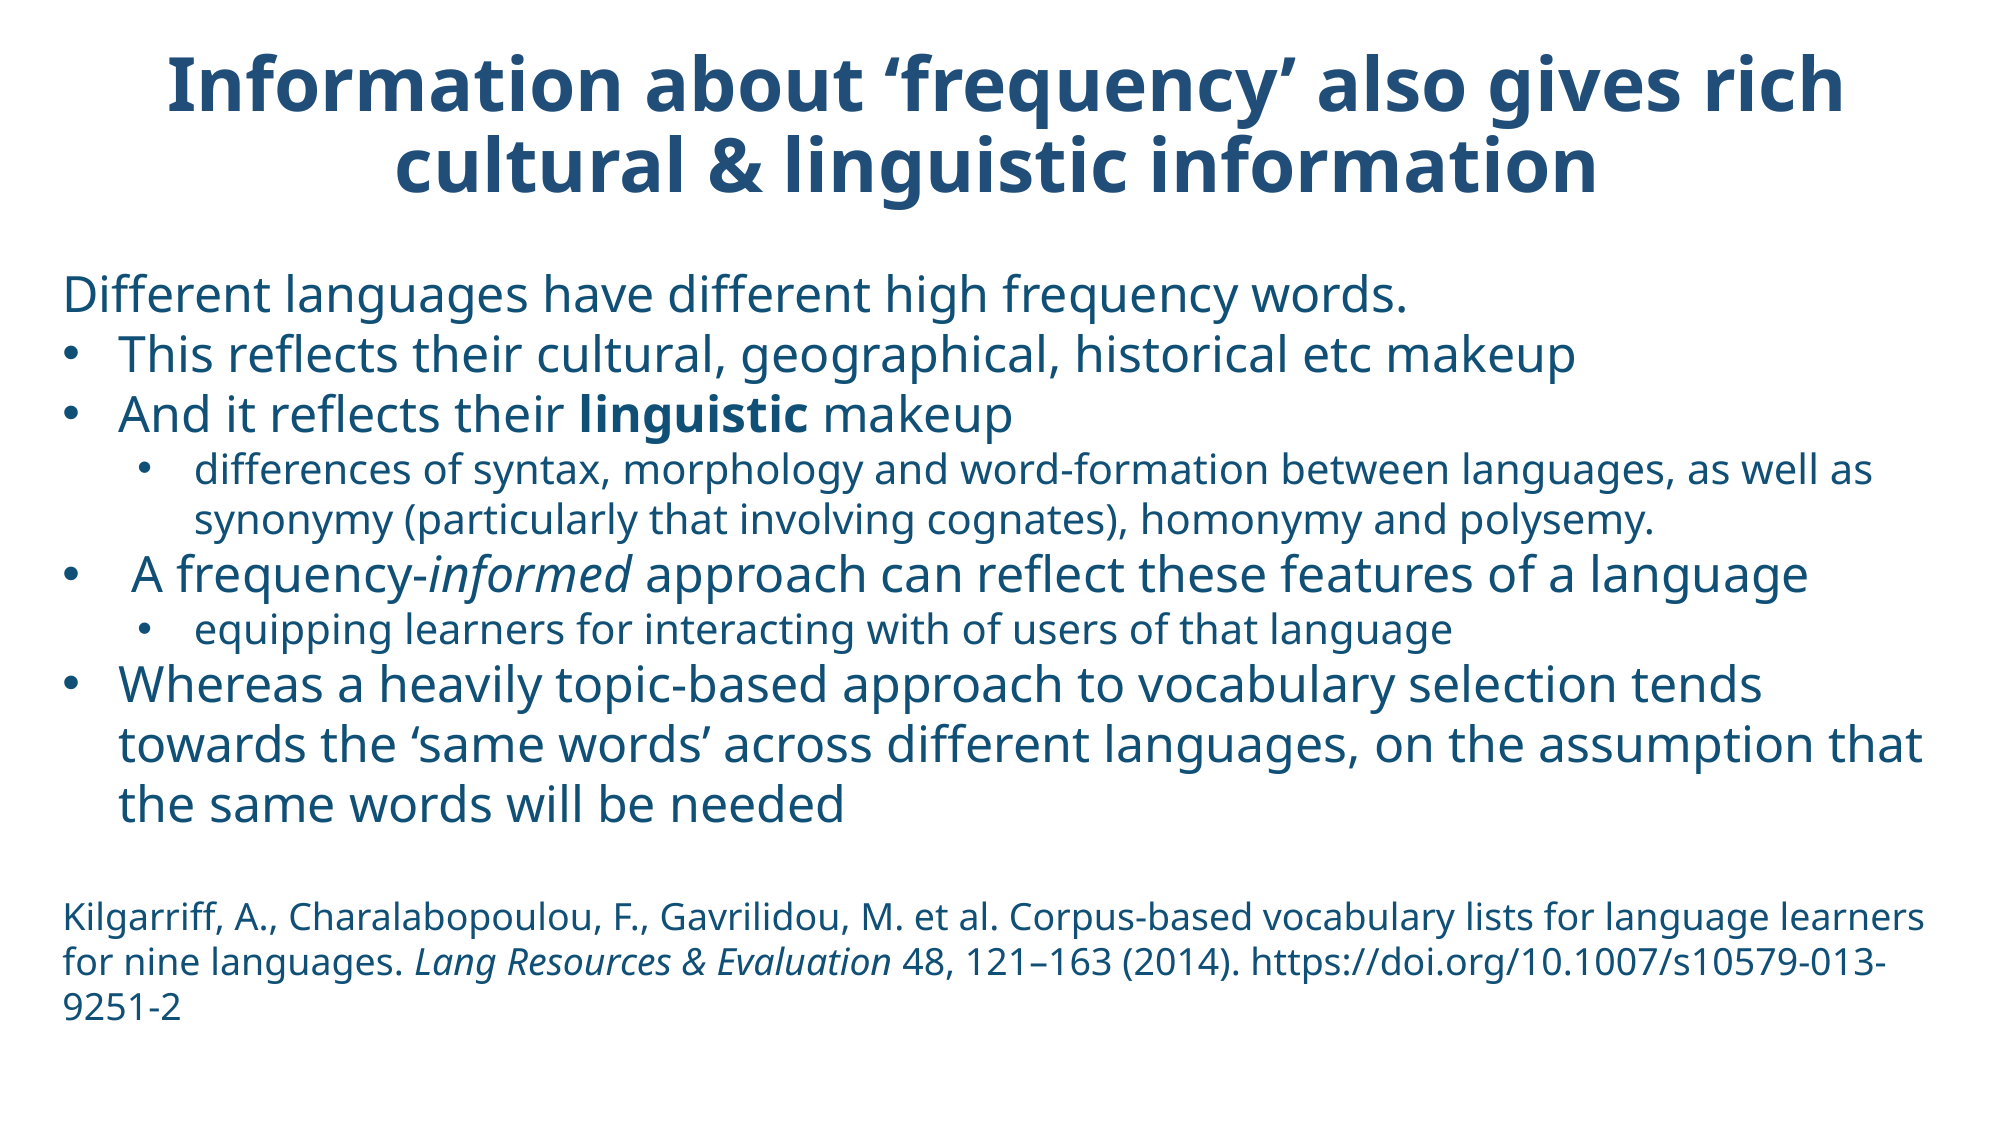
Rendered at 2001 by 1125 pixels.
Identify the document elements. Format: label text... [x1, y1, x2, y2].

text_box Different languages have different high frequency words. This reflects their cultural, geographical, historical etc makeup And it reflects their linguistic makeup differences of syntax, morphology and word-formation between languages, as well as synonymy (particularly that involving cognates), homonymy and polysemy. A frequency-informed approach can reflect these features of a language equipping learners for interacting with of users of that language Whereas a heavily topic-based approach to vocabulary selection tends towards the ‘same words’ across different languages, on the assumption that the same words will be needed Kilgarriff, A., Charalabopoulou, F., Gavrilidou, M. et al. Corpus-based vocabulary lists for language learners for nine languages. Lang Resources & Evaluation 48, 121–163 (2014). https://doi.org/10.1007/s10579-013-9251-2 [47, 255, 1968, 1036]
title Information about ‘frequency’ also gives rich cultural & linguistic information [15, 18, 2000, 236]
